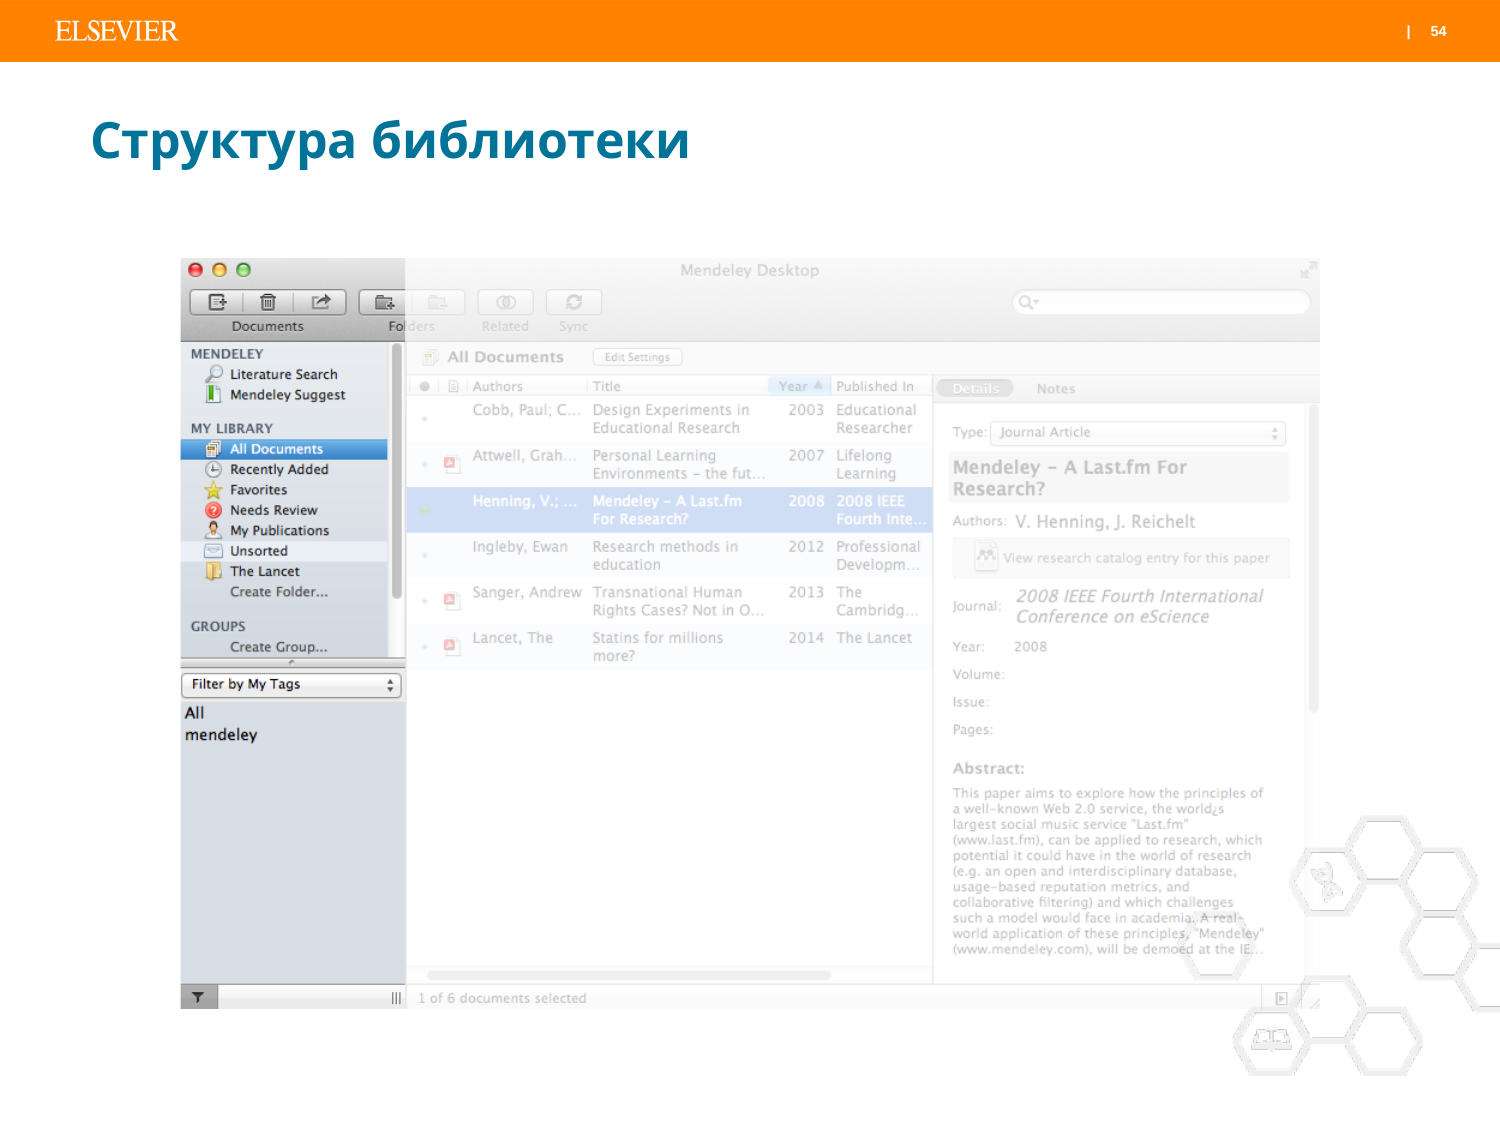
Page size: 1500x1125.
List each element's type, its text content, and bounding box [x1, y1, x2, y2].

picture [0, 0, 1500, 62]
picture [180, 258, 1500, 1076]
title Структура библиотеки [75, 45, 1425, 233]
